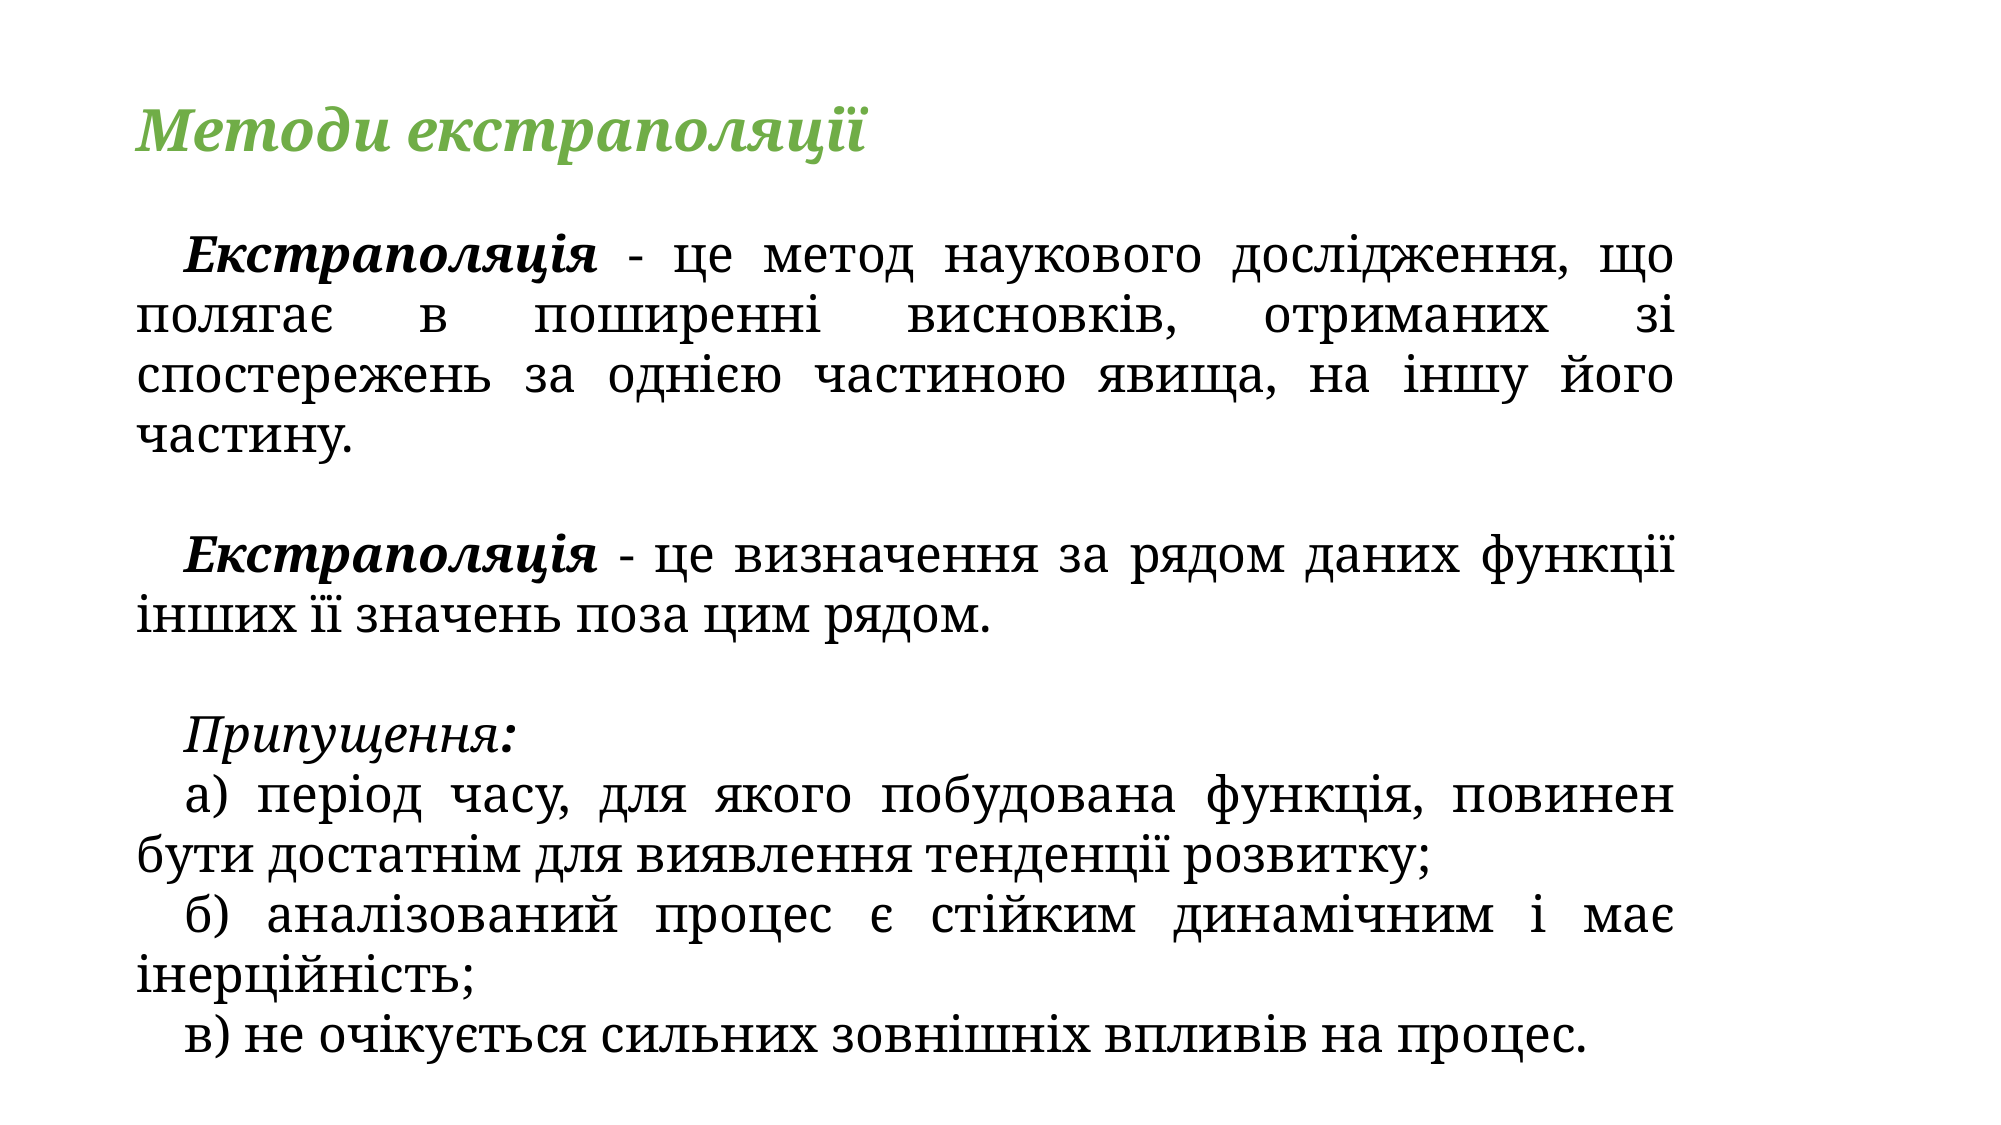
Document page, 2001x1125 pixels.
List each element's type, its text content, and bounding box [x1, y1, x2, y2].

text_box Методи екстраполяції Екстраполяція - це метод наукового дослідження, що полягає в поширенні висновків, отриманих зі спостережень за однією частиною явища, на іншу його частину. Екстраполяція - це визначення за рядом даних функції інших її значень поза цим рядом. Припущення: а) період часу, для якого побудована функція, повинен бути достатнім для виявлення тенденції розвитку; б) аналізований процес є стійким динамічним і має інерційність; в) не очікується сильних зовнішніх впливів на процес. [121, 85, 1691, 1070]
